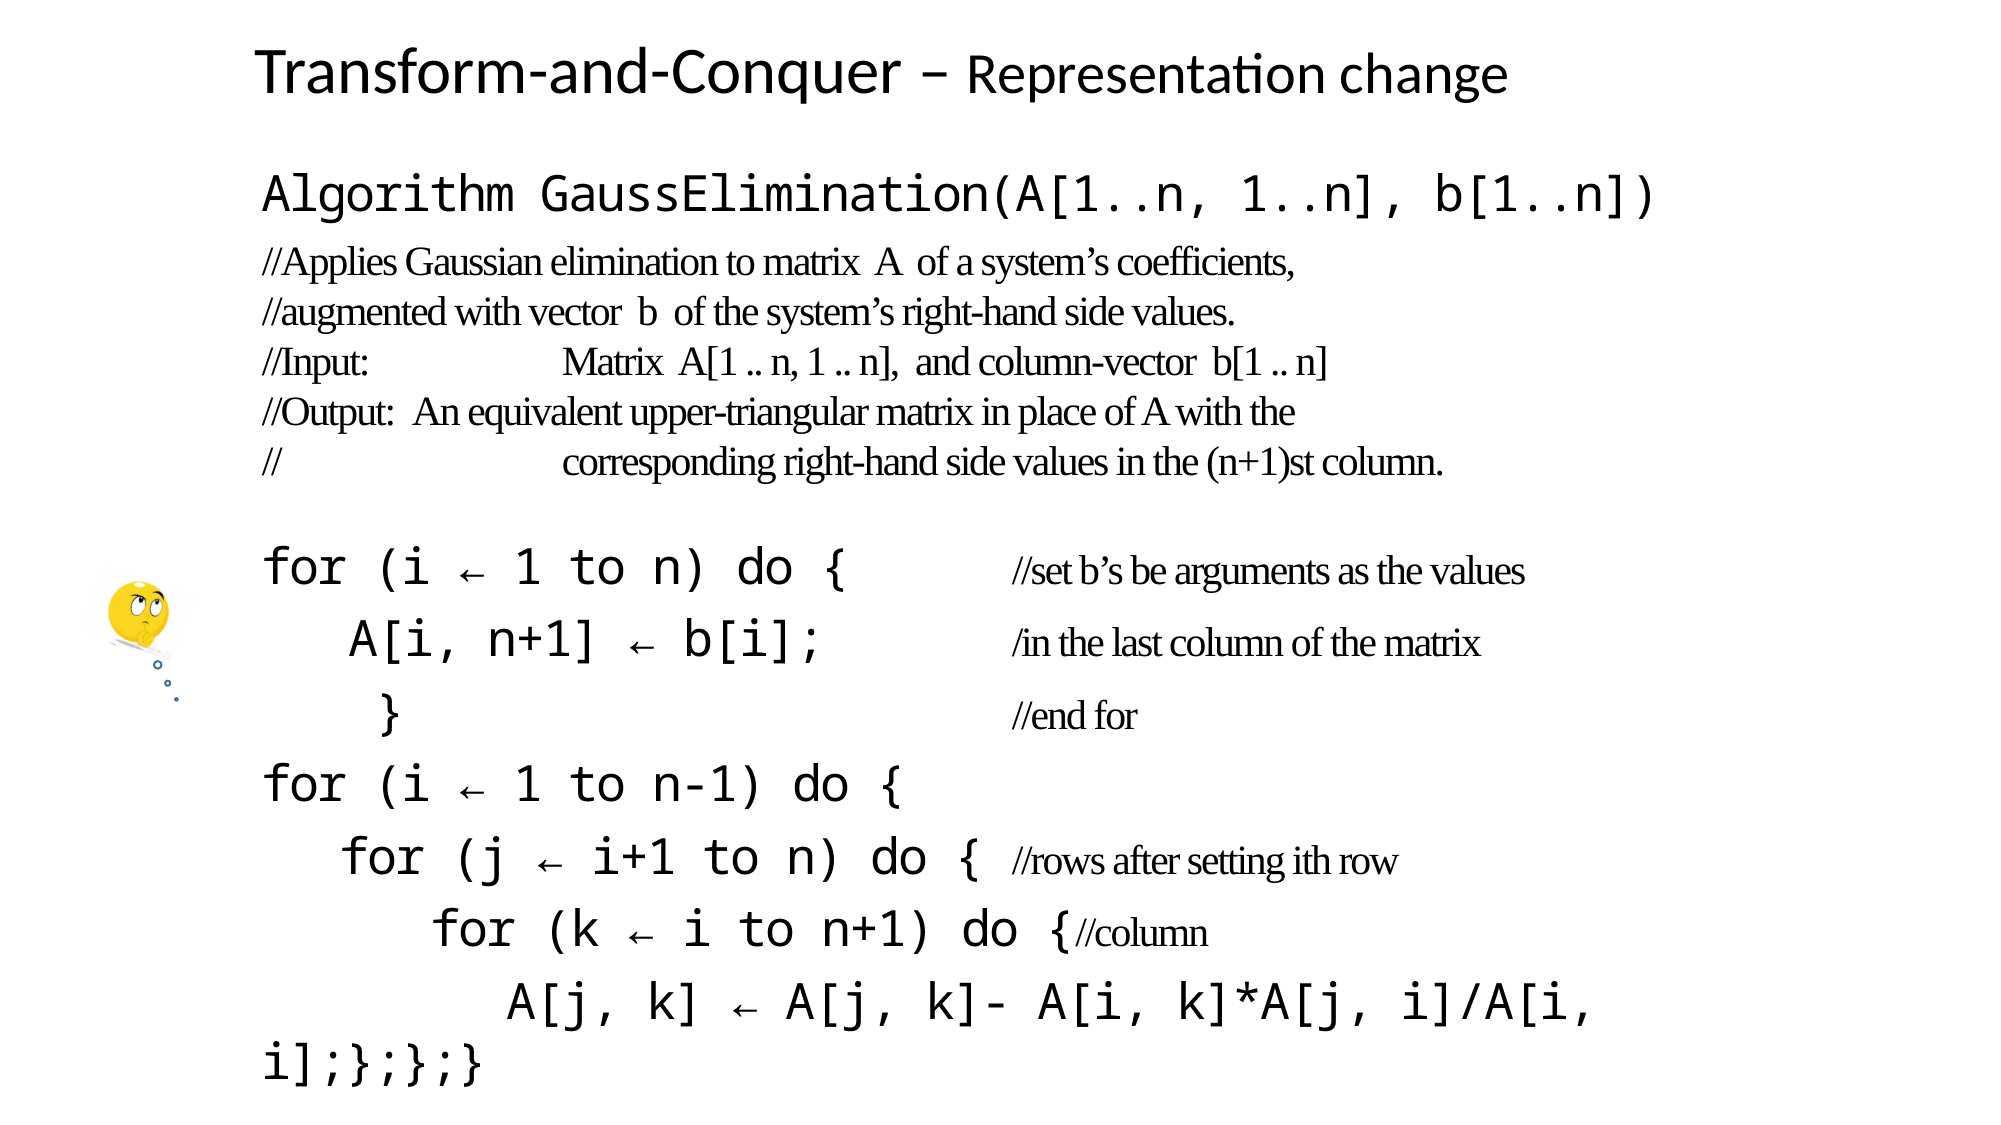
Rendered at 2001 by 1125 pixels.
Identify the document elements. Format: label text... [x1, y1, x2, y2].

text_box Algorithm GaussElimination(A[1..n, 1..n], b[1..n]) //Applies Gaussian elimination to matrix A of a system’s coefficients, //augmented with vector b of the system’s right-hand side values. //Input: Matrix A[1 .. n, 1 .. n], and column-vector b[1 .. n] //Output: An equivalent upper-triangular matrix in place of A with the // corresponding right-hand side values in the (n+1)st column. for (i ← 1 to n) do { //set b’s be arguments as the values A[i, n+1] ← b[i]; /in the last column of the matrix } //end for for (i ← 1 to n-1) do { for (j ← i+1 to n) do { //rows after setting ith row for (k ← i to n+1) do {//column A[j, k] ← A[j, k]- A[i, k]*A[j, i]/A[i, i];};};} [247, 154, 1820, 1097]
text_box Transform-and-Conquer – Representation change [239, 19, 1525, 115]
text_box [164, 679, 172, 687]
text_box [153, 660, 163, 670]
picture [79, 563, 196, 664]
